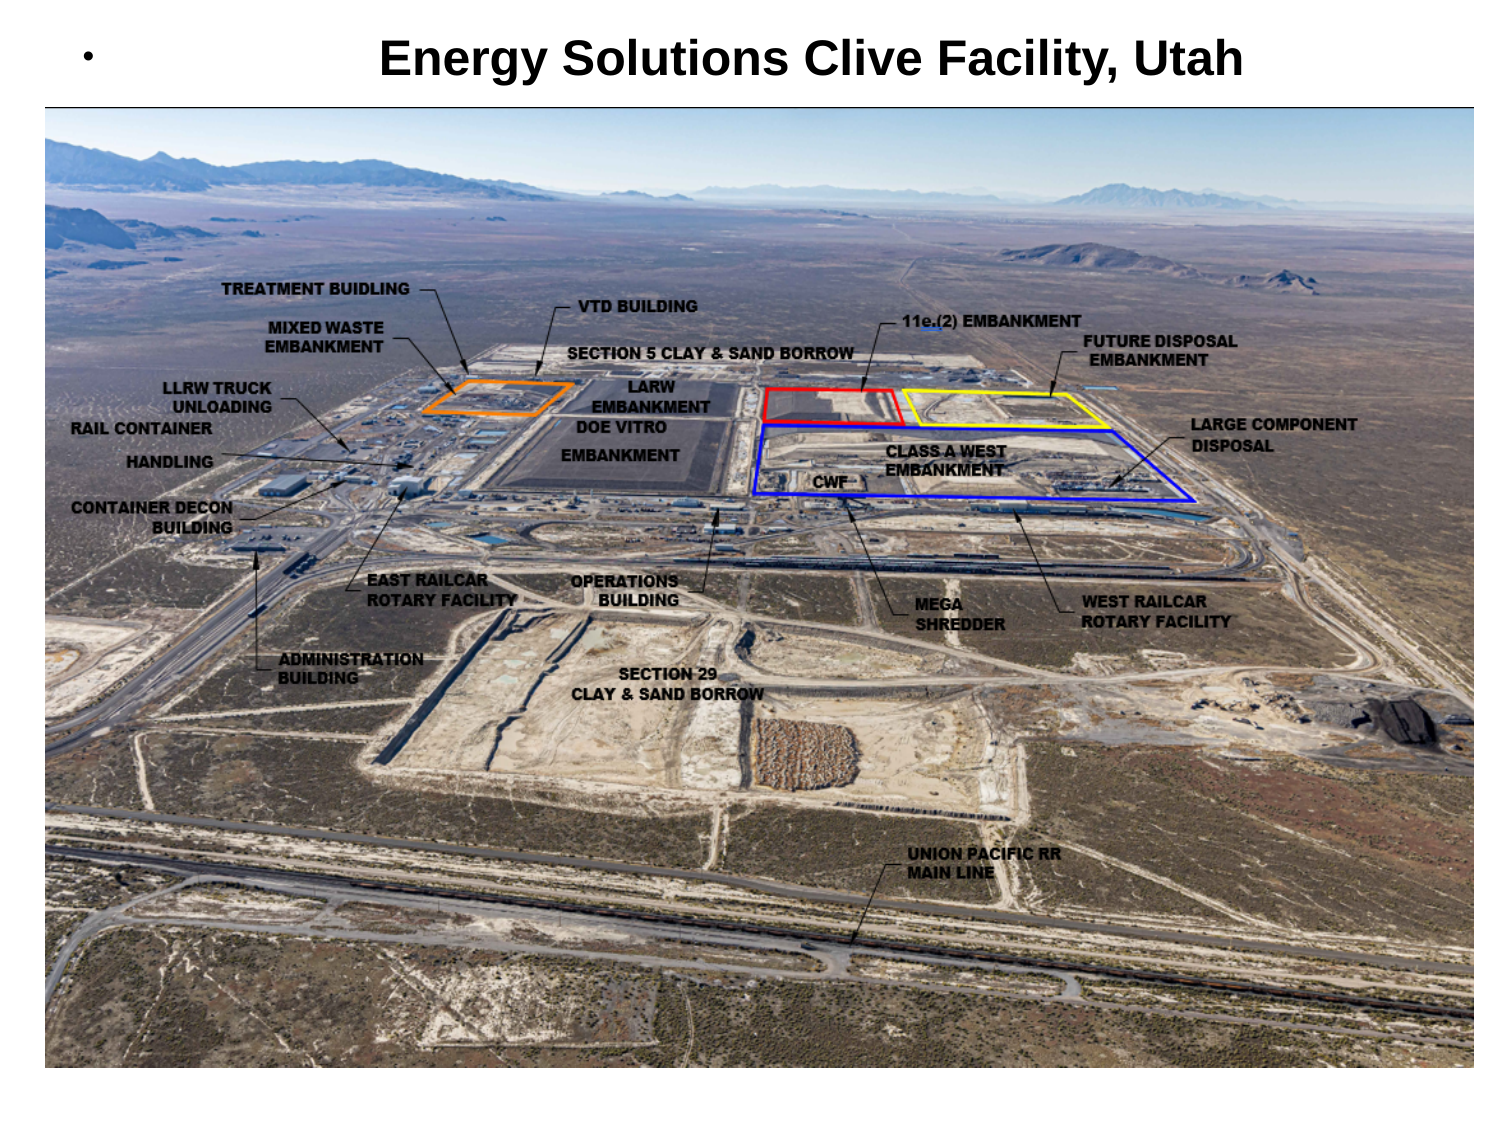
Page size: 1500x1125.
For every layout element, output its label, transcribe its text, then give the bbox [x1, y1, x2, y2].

subtitle Energy Solutions Clive Facility, Utah [82, 37, 1425, 82]
picture [44, 107, 1474, 1068]
